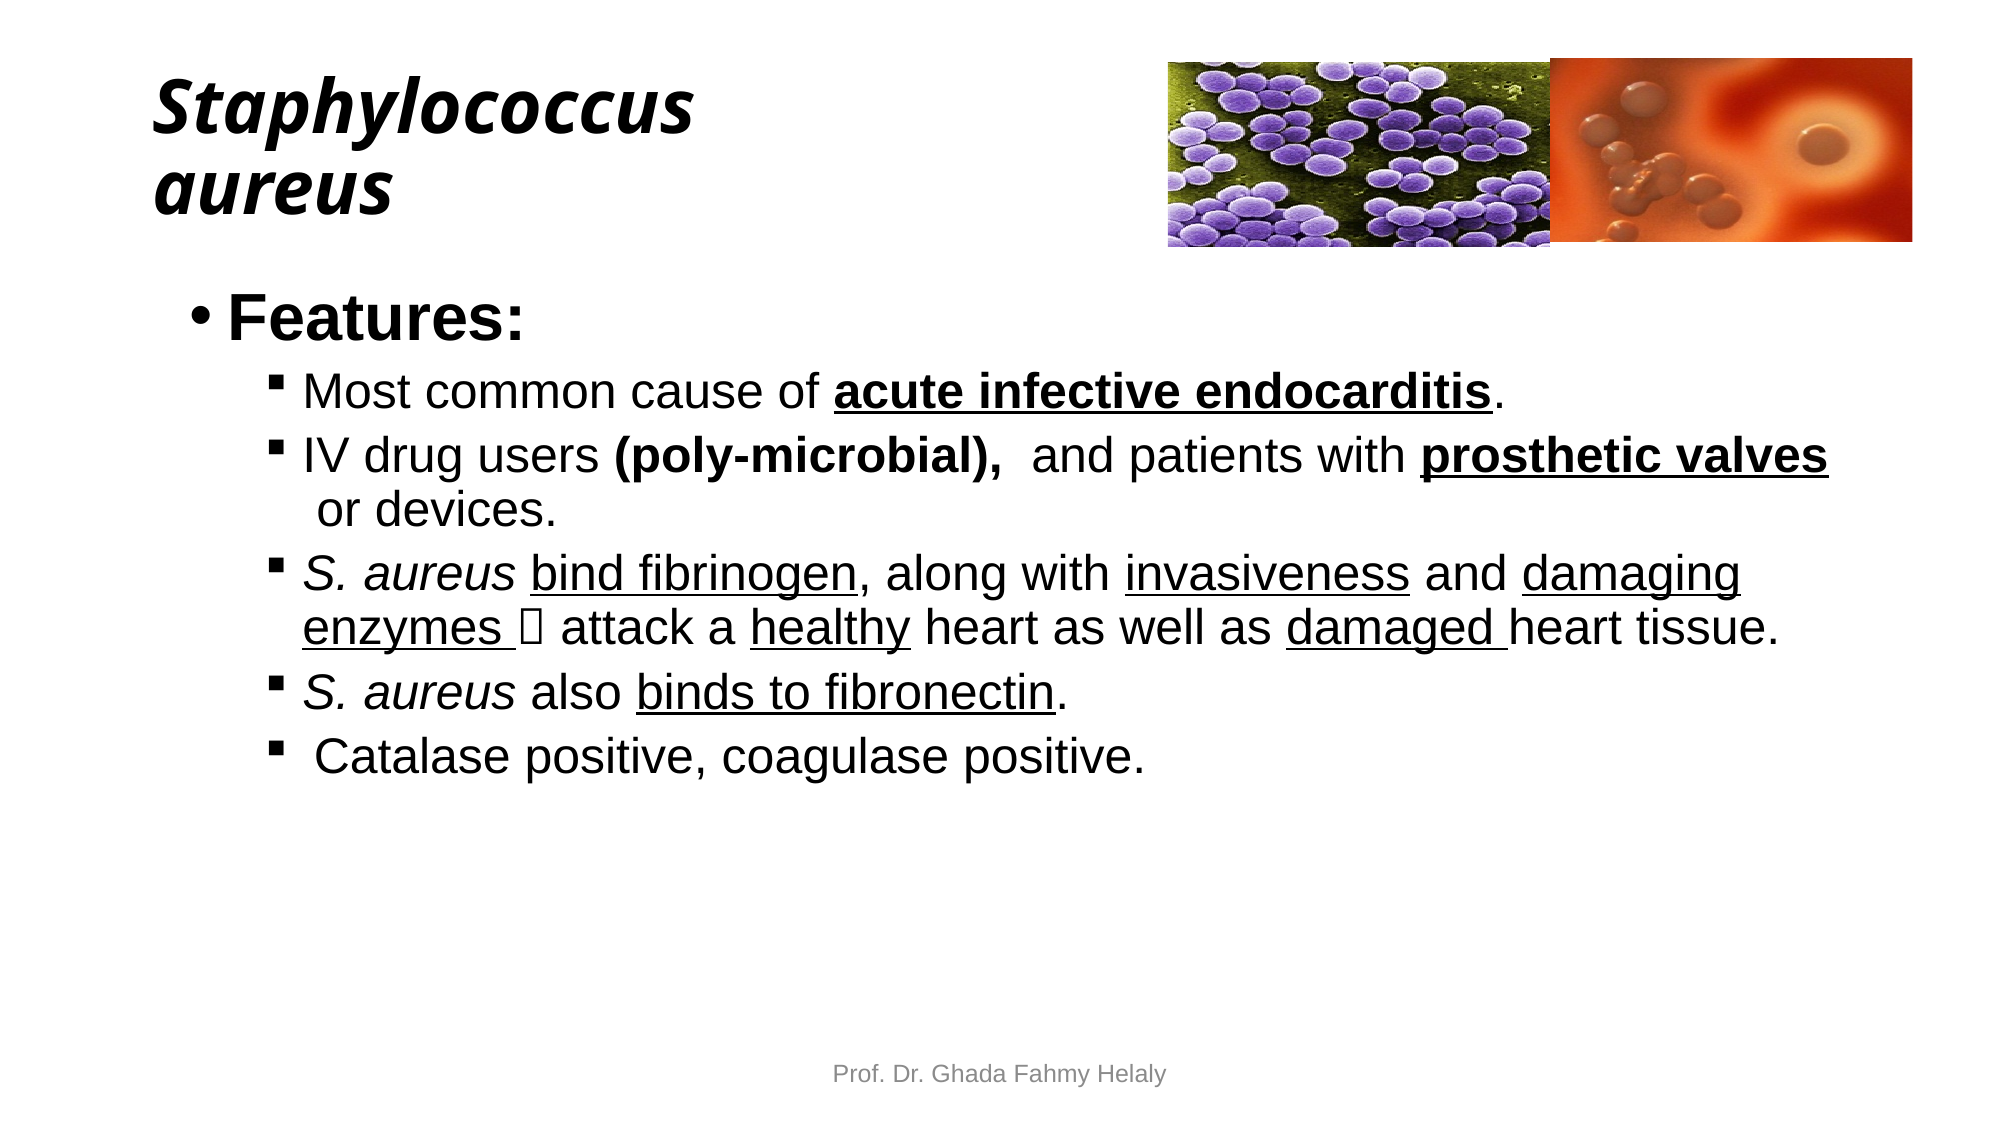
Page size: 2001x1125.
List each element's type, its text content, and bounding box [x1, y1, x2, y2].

title Staphylococcus aureus [137, 99, 950, 200]
list Features: Most common cause of acute infective endocarditis. IV drug users (poly-microbial), and patients with prosthetic valves or devices. S. aureus bind fibrinogen, along with invasiveness and damaging enzymes  attack a healthy heart as well as damaged heart tissue. S. aureus also binds to fibronectin. Catalase positive, coagulase positive. [174, 275, 1875, 962]
picture [1167, 58, 1913, 247]
footer Prof. Dr. Ghada Fahmy Helaly [662, 1042, 1338, 1103]
